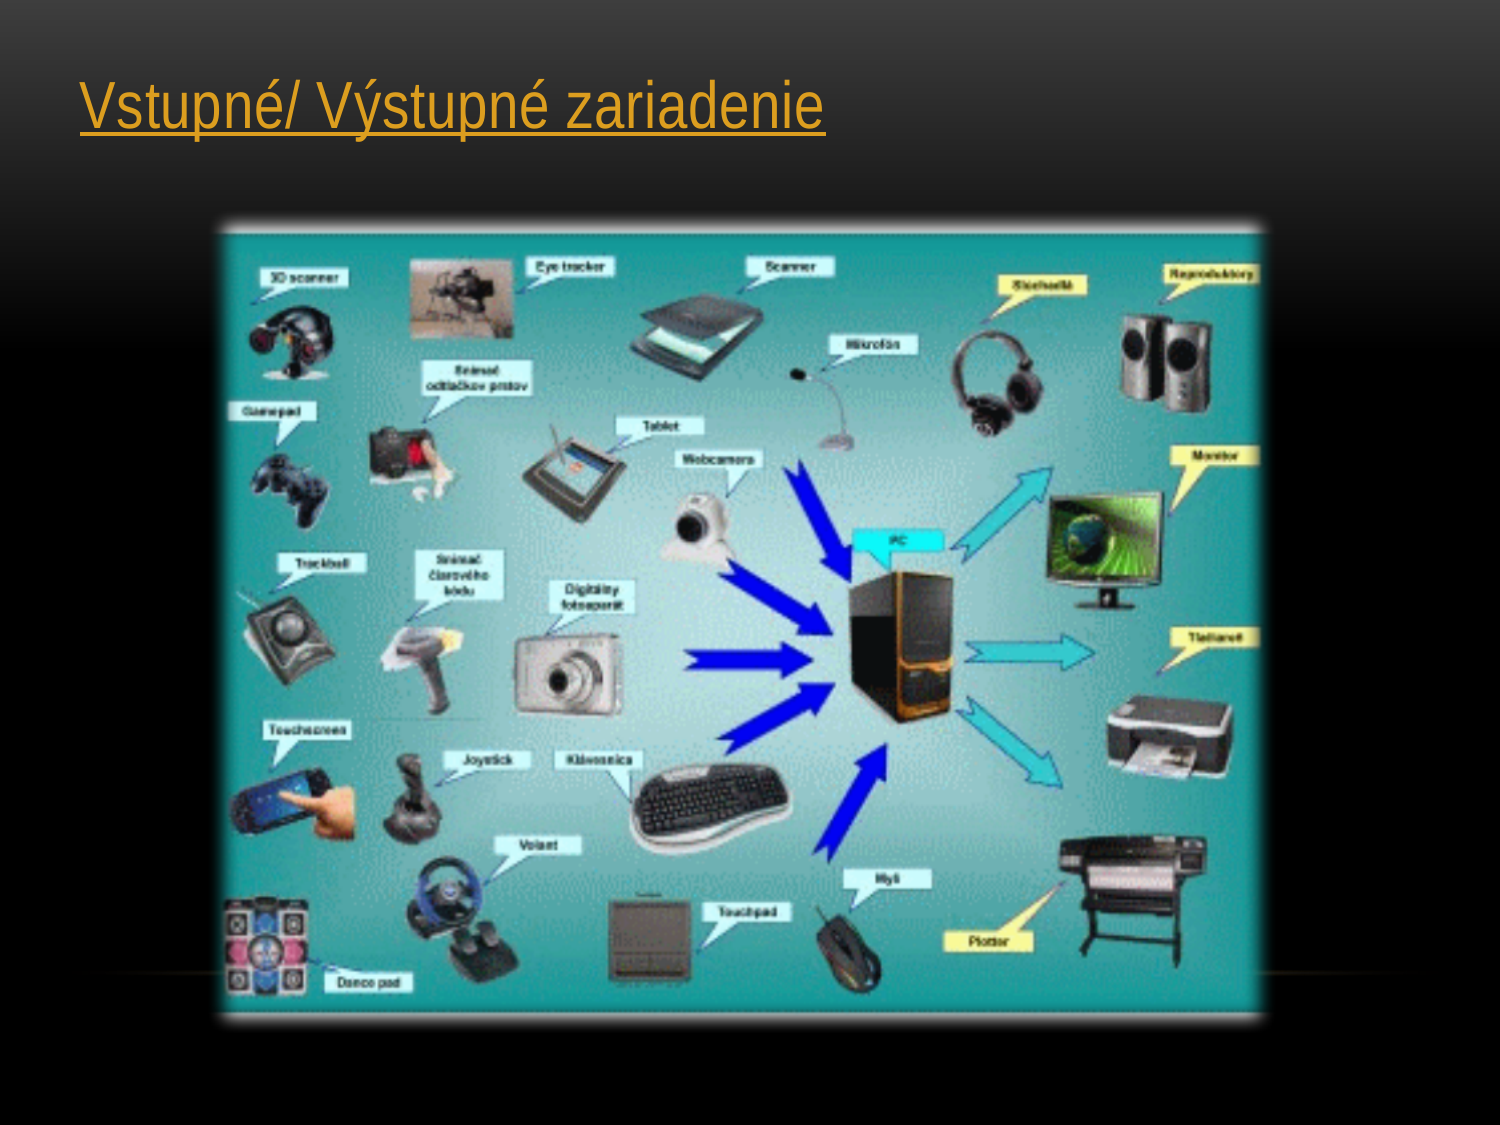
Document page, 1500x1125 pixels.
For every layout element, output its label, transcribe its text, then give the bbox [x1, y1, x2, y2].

picture [0, 0, 1500, 1125]
list Vstupné/ Výstupné zariadenie [64, 35, 914, 149]
